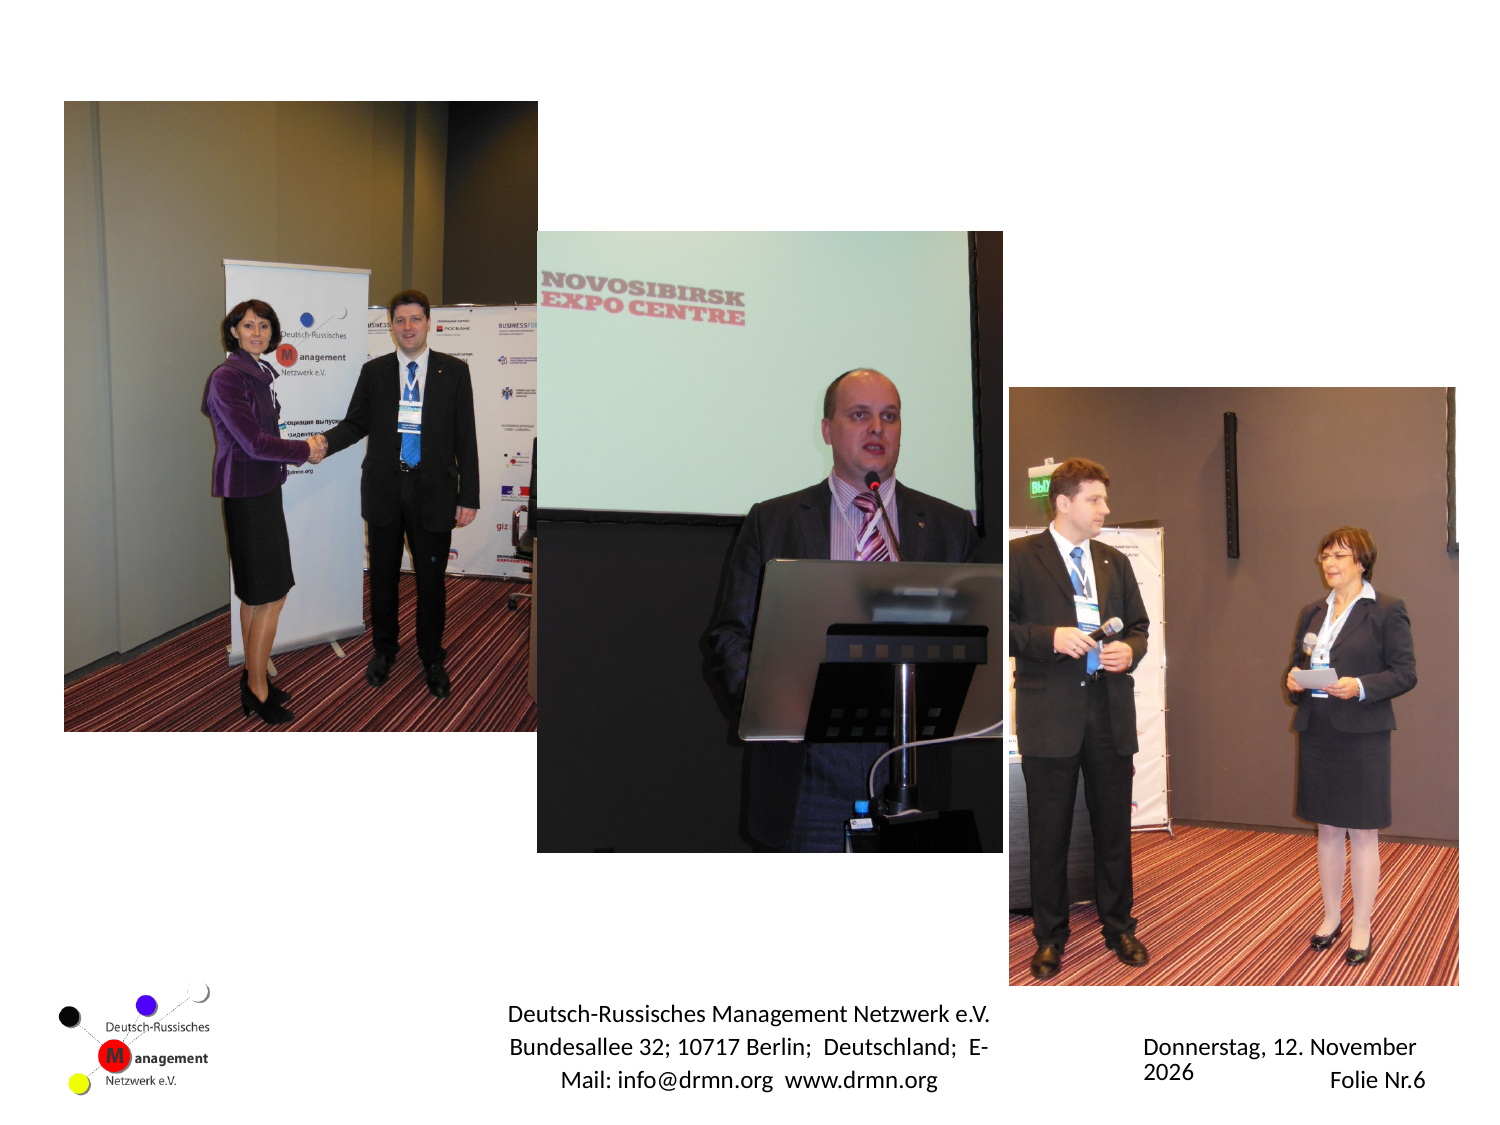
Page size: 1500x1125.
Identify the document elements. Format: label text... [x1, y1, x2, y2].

picture [64, 101, 1003, 853]
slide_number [1128, 1022, 1442, 1061]
slide_number Folie Nr.6 [1231, 1062, 1442, 1088]
footer Deutsch-Russisches Management Netzwerk e.V. Bundesallee 32; 10717 Berlin; Deutschland; E-Mail: info@drmn.org www.drmn.org [482, 985, 1018, 1089]
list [1009, 387, 1459, 987]
picture [48, 978, 220, 1102]
